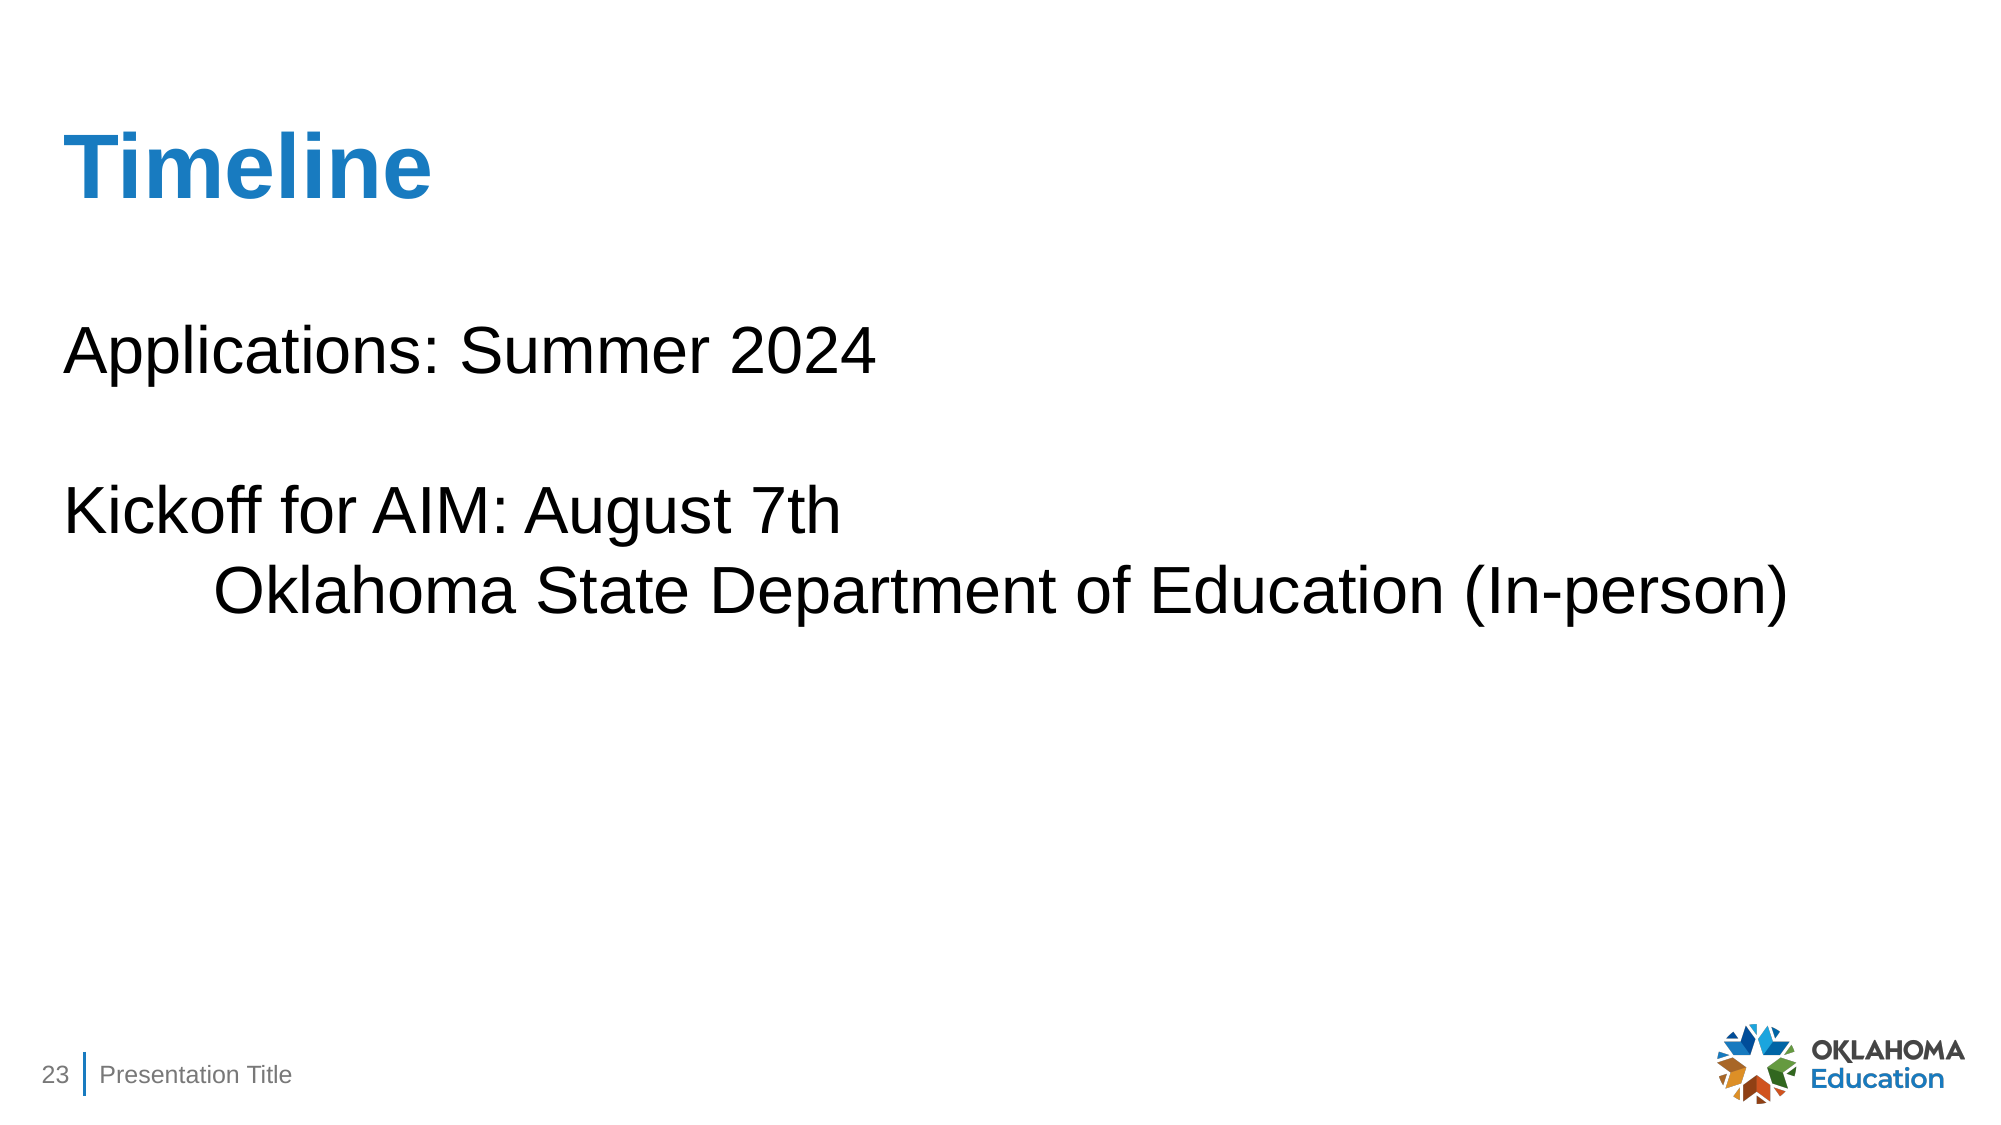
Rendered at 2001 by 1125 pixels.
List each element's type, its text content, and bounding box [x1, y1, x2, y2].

slide_number 23 [0, 1043, 85, 1104]
list Applications: Summer 2024 Kickoff for AIM: August 7th Oklahoma State Department of Education (In-person) [48, 299, 1952, 1014]
title Timeline [48, 59, 1952, 278]
footer Presentation Title [85, 1043, 1063, 1104]
picture [1717, 1024, 1965, 1104]
